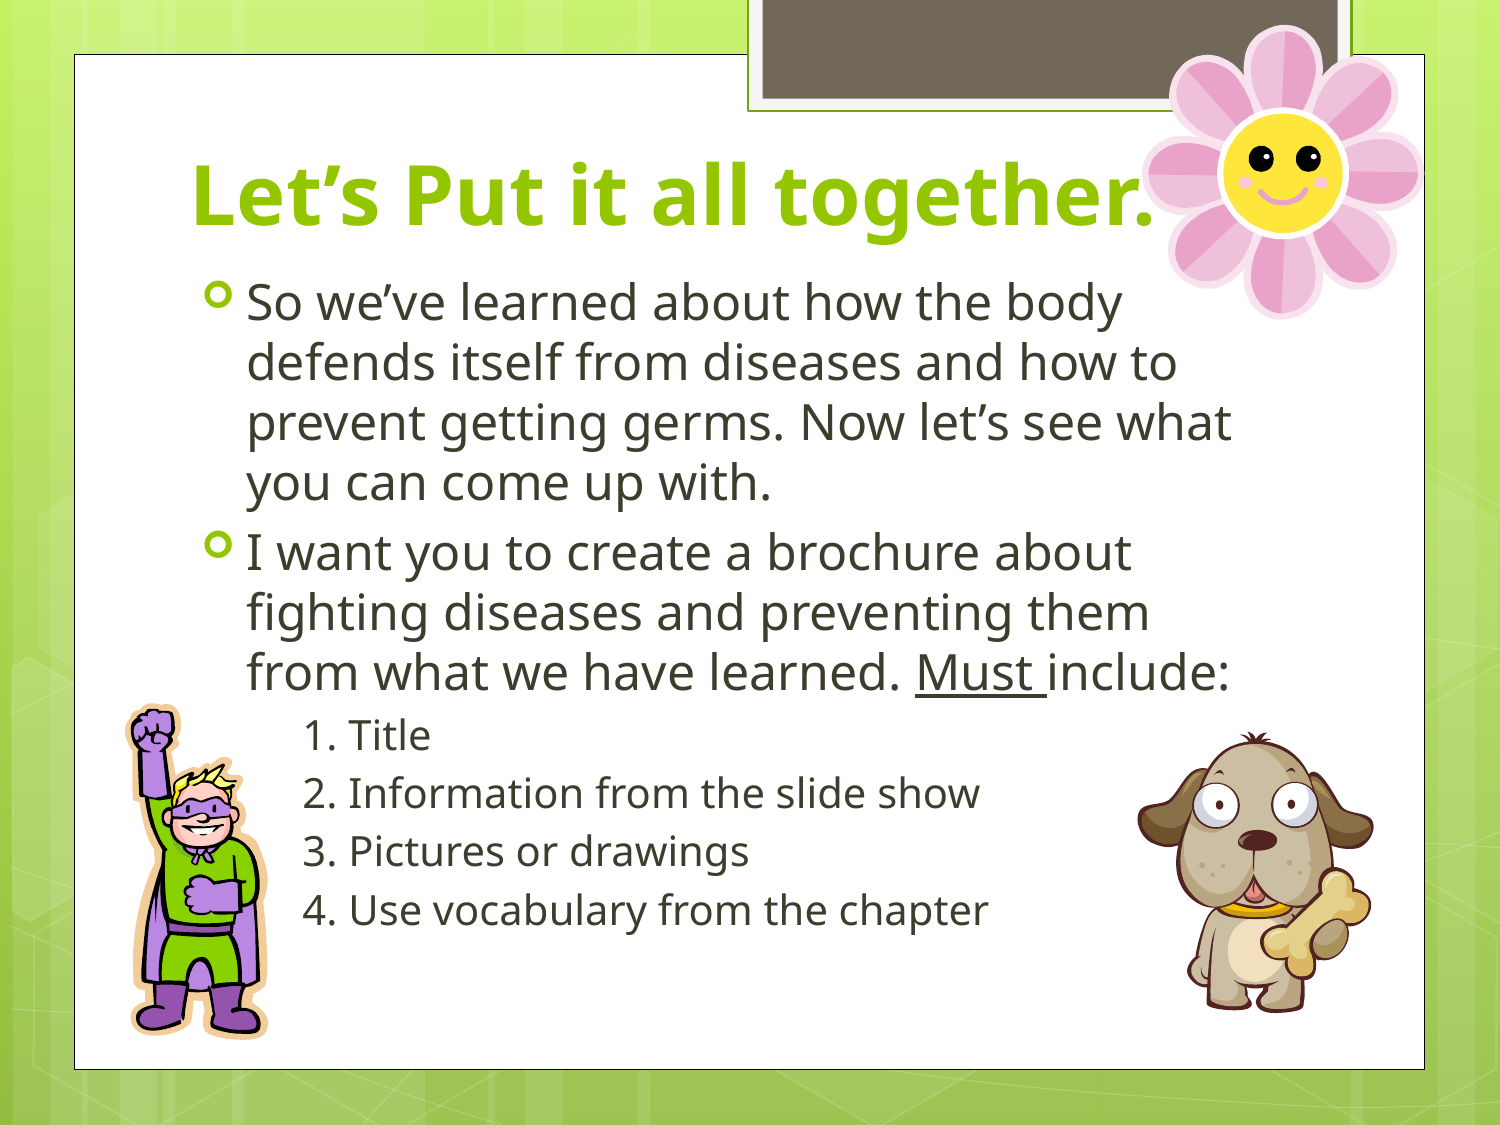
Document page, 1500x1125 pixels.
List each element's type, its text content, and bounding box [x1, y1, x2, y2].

title Let’s Put it all together. [174, 62, 1135, 250]
picture [1141, 24, 1425, 320]
list So we’ve learned about how the body defends itself from diseases and how to prevent getting germs. Now let’s see what you can come up with. I want you to create a brochure about fighting diseases and preventing them from what we have learned. Must include: 1. Title 2. Information from the slide show 3. Pictures or drawings 4. Use vocabulary from the chapter [174, 262, 1287, 1050]
picture [124, 699, 274, 1046]
picture [1137, 731, 1374, 1014]
